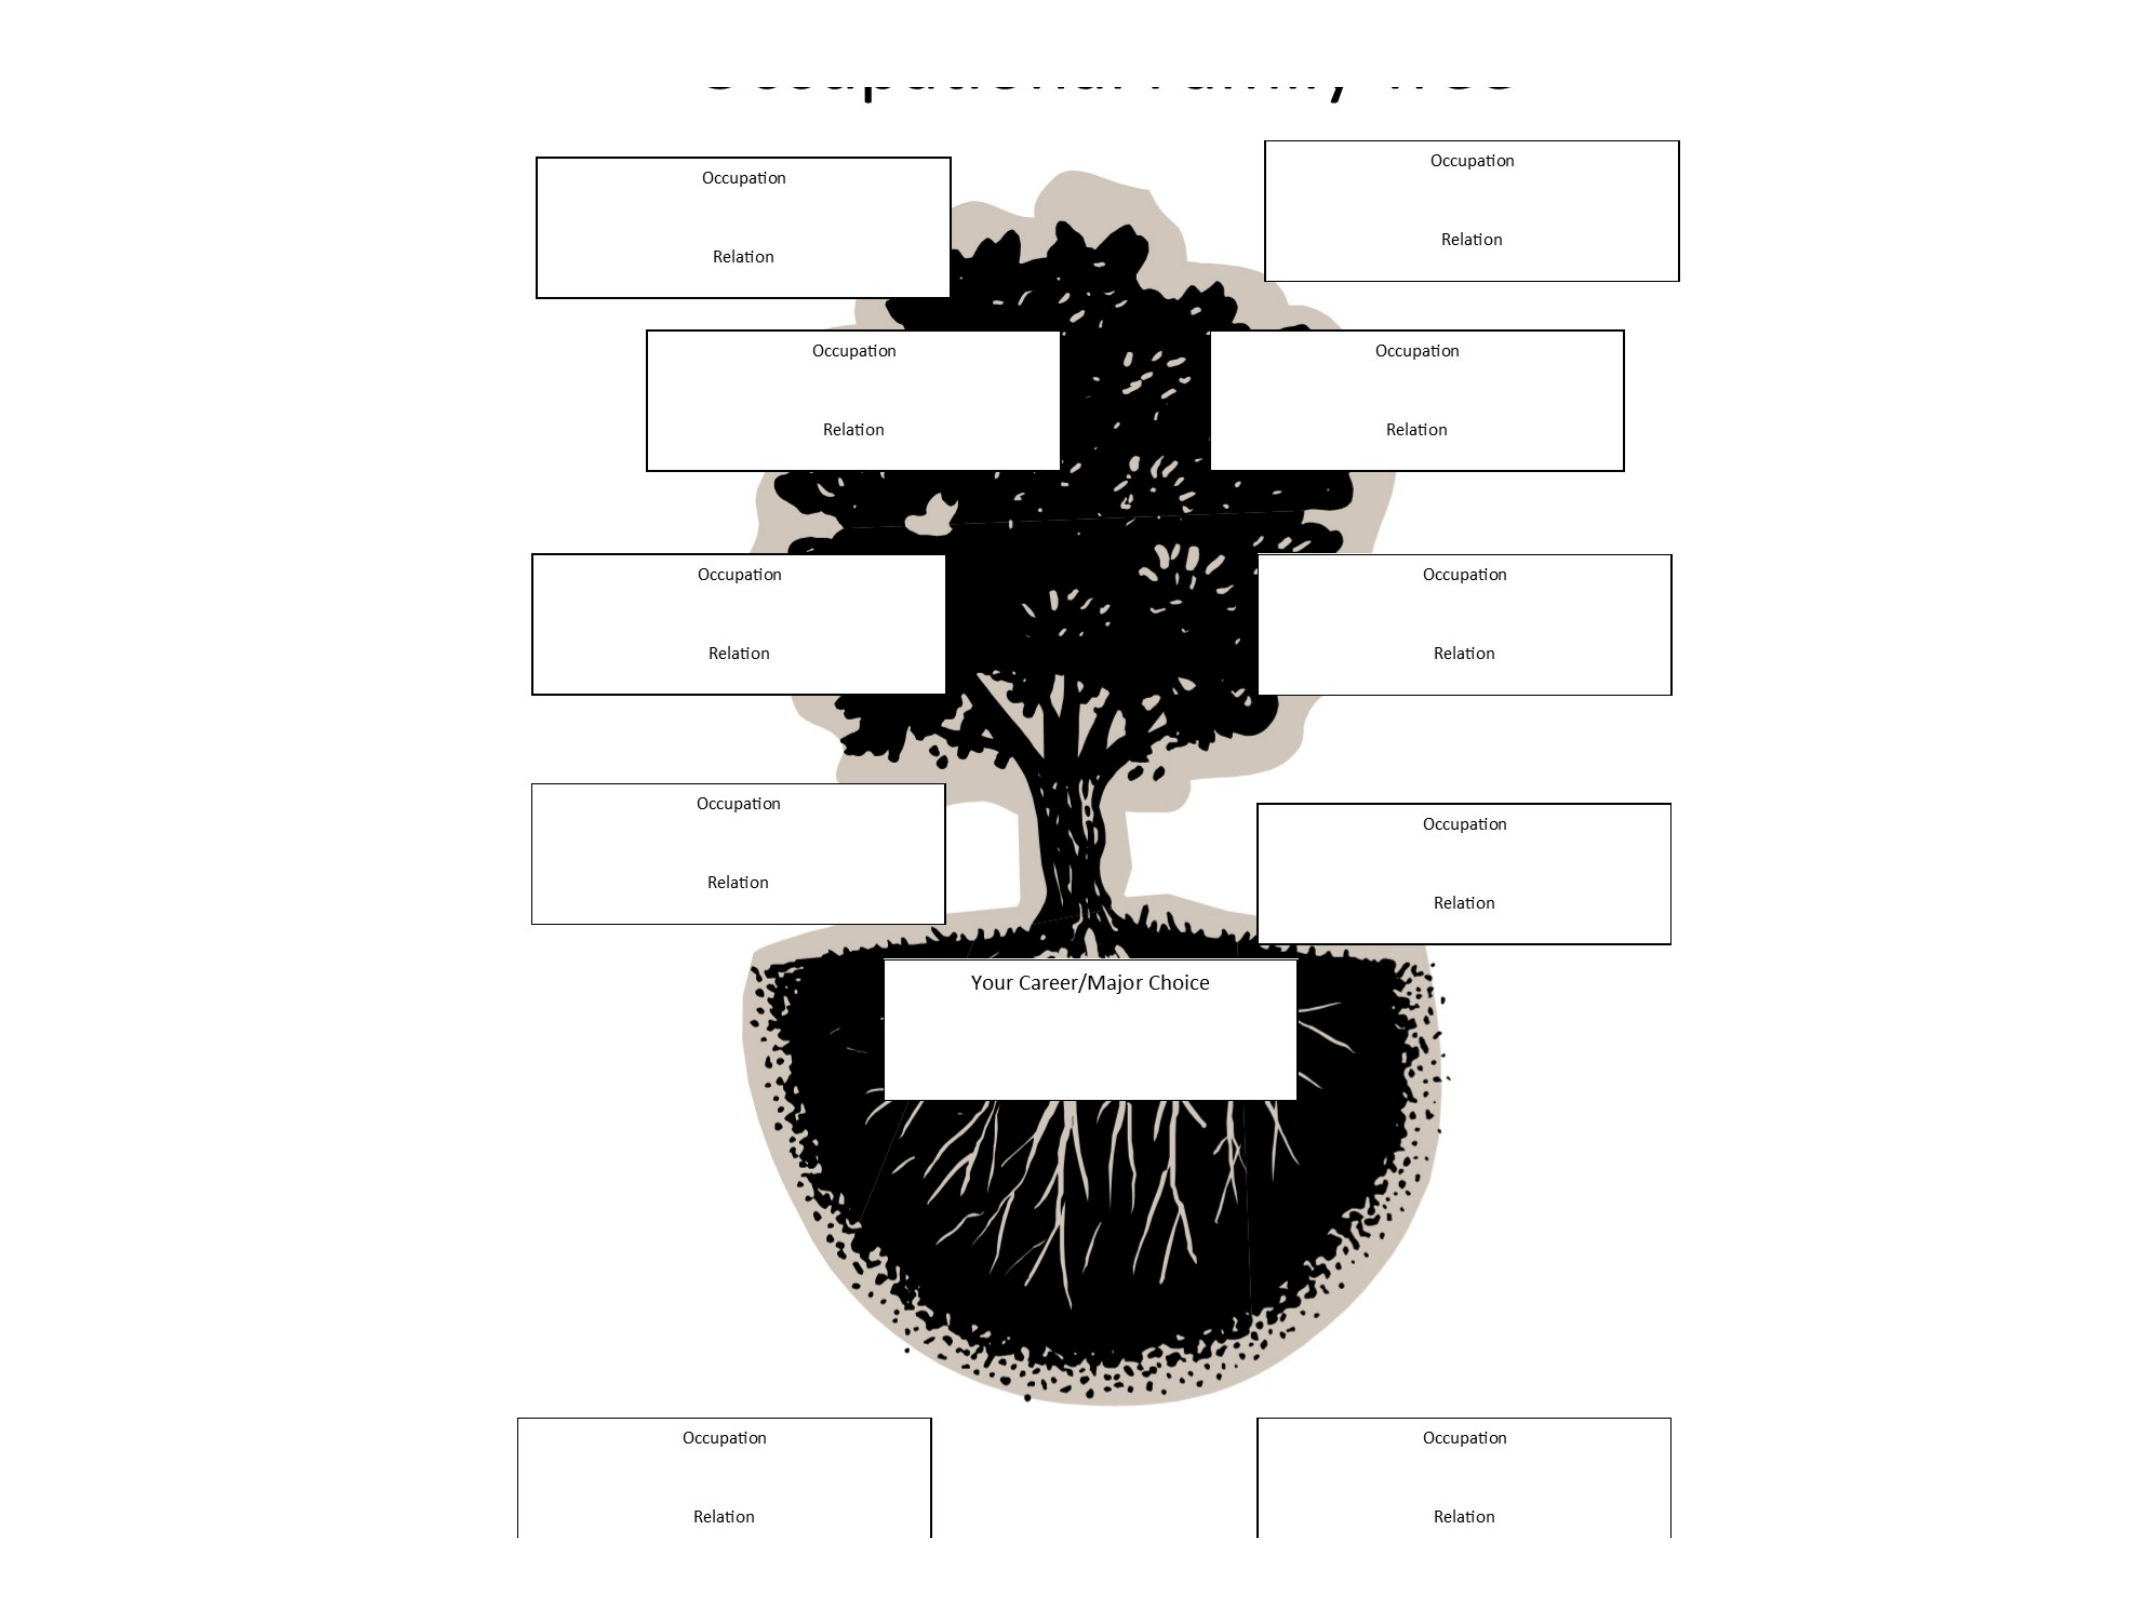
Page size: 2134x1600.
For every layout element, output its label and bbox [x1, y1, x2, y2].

picture [420, 87, 1798, 1538]
